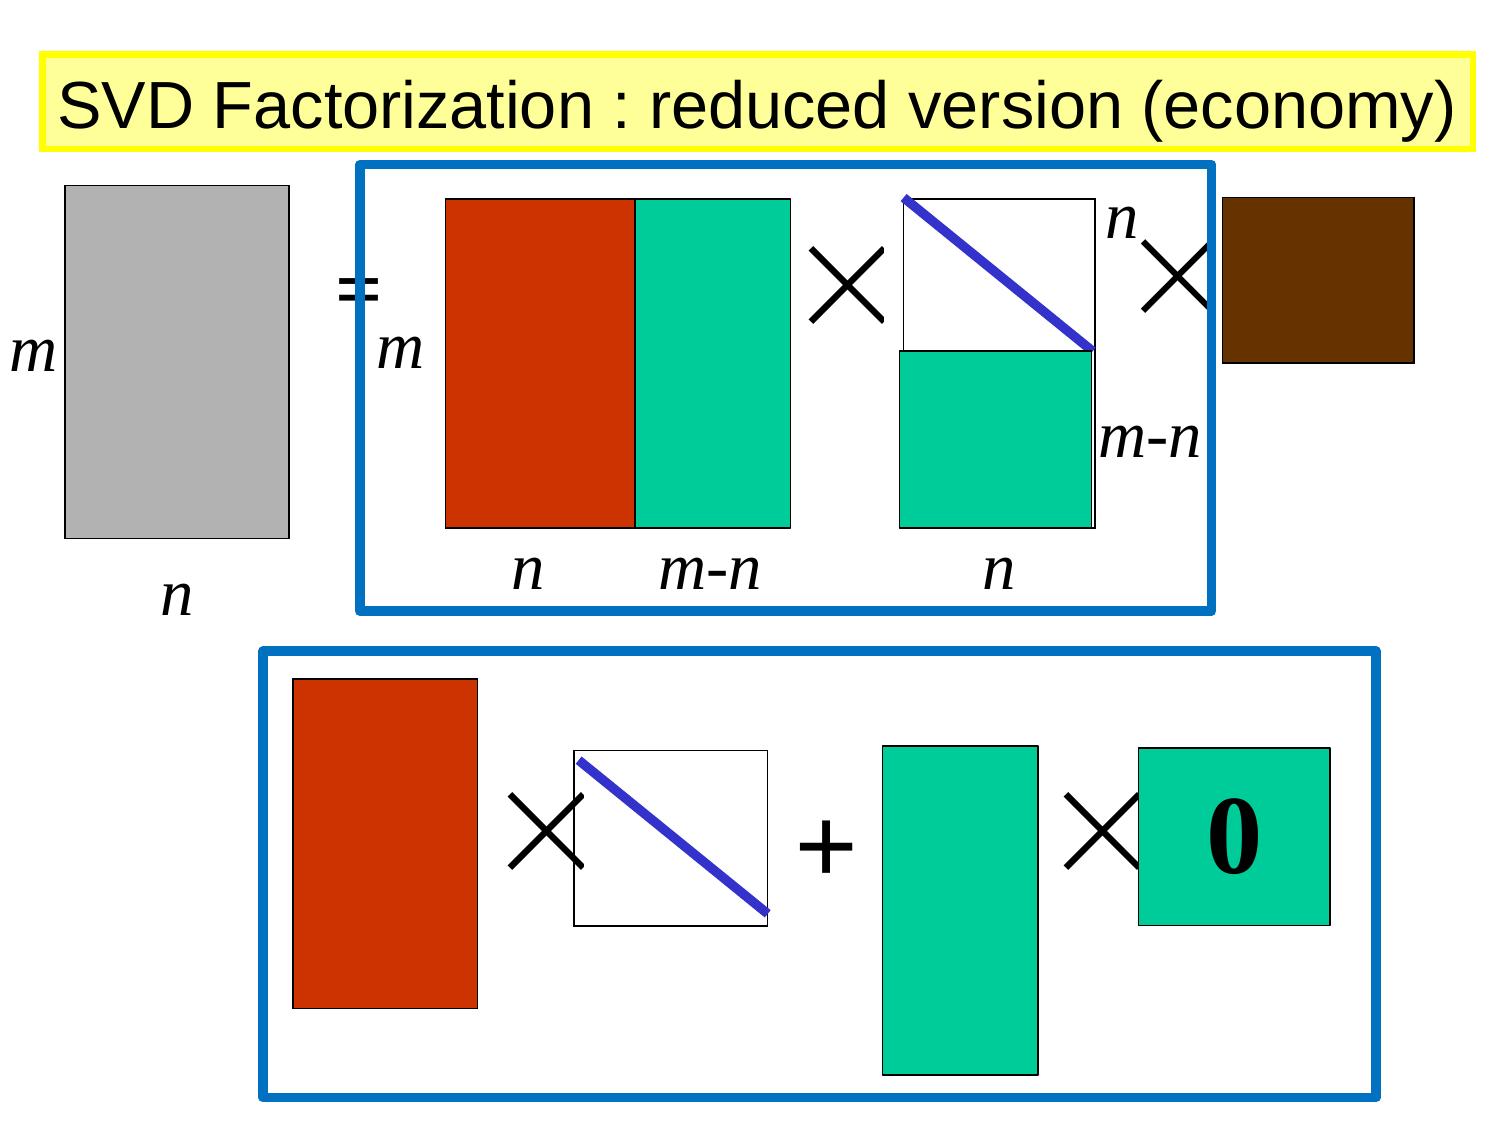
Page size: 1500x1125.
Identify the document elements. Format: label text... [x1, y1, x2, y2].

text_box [0, 164, 1219, 638]
text_box SVD Factorization : reduced version (economy) [42, 54, 1473, 150]
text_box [262, 650, 1377, 1098]
text_box [1224, 197, 1414, 363]
